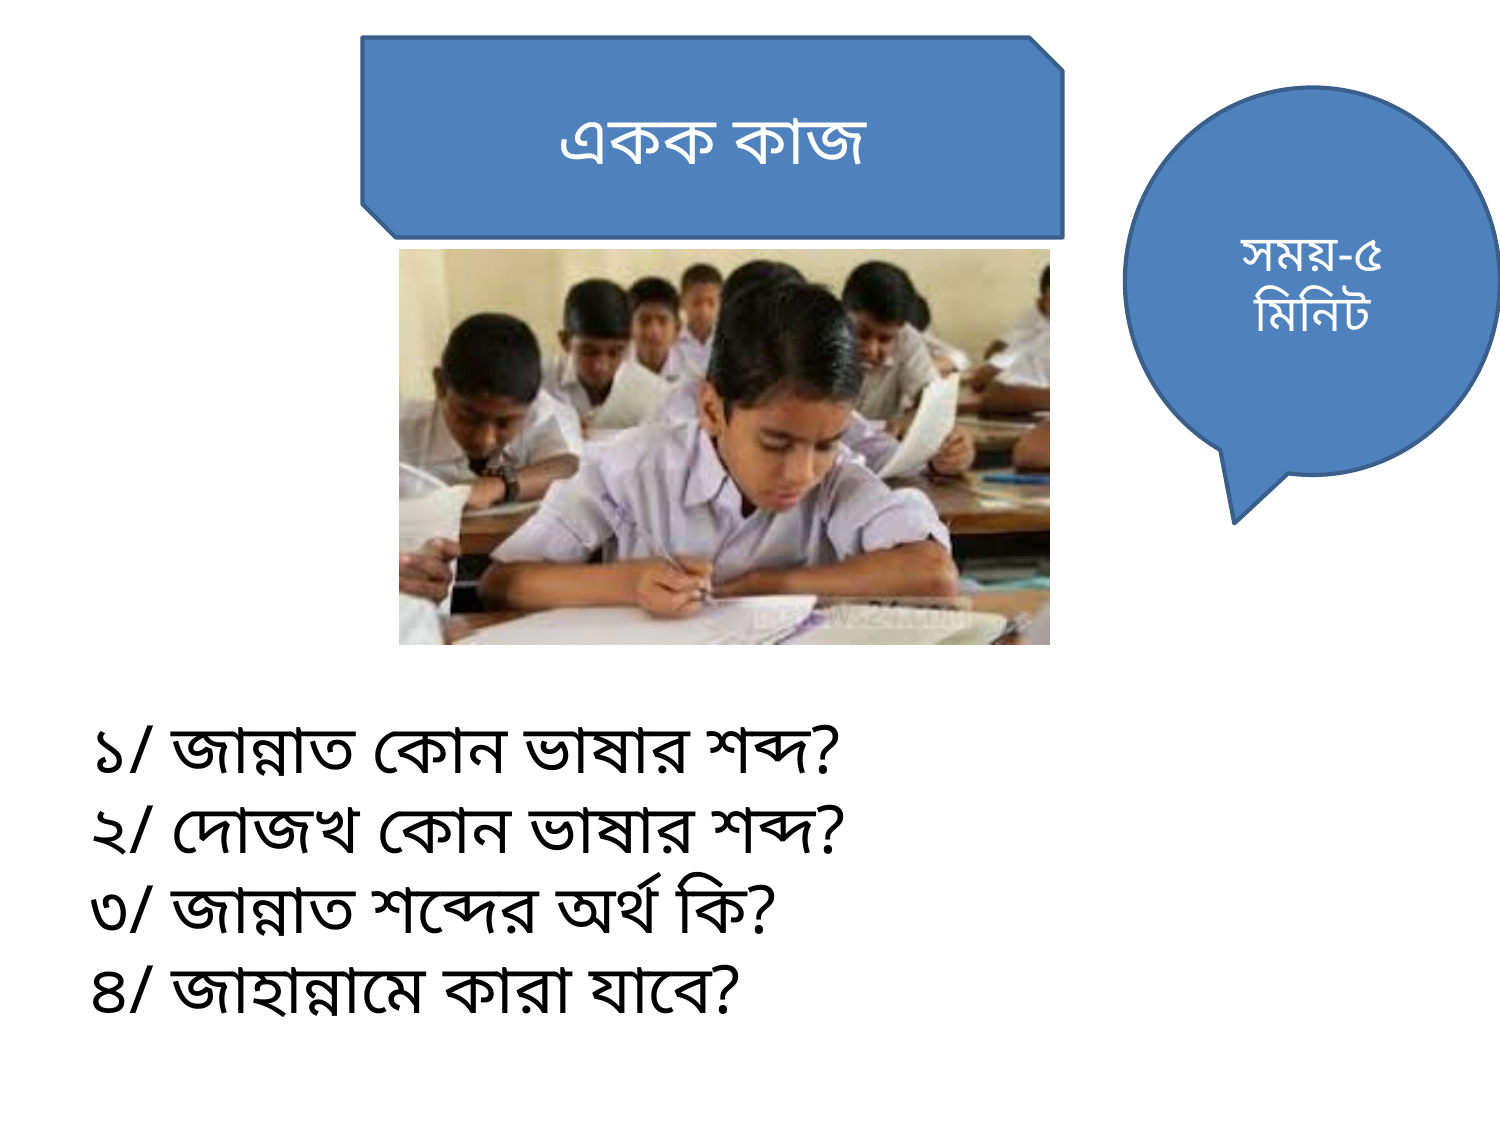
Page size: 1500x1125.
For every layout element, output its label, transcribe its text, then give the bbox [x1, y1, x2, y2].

text_box সময়-৫ মিনিট [1122, 85, 1500, 526]
picture [399, 249, 1051, 646]
text_box ১/ জান্নাত কোন ভাষার শব্দ? ২/ দোজখ কোন ভাষার শব্দ? ৩/ জান্নাত শব্দের অর্থ কি? ৪/ জাহান্নামে কারা যাবে? [74, 699, 1413, 1035]
text_box একক কাজ [360, 35, 1065, 240]
